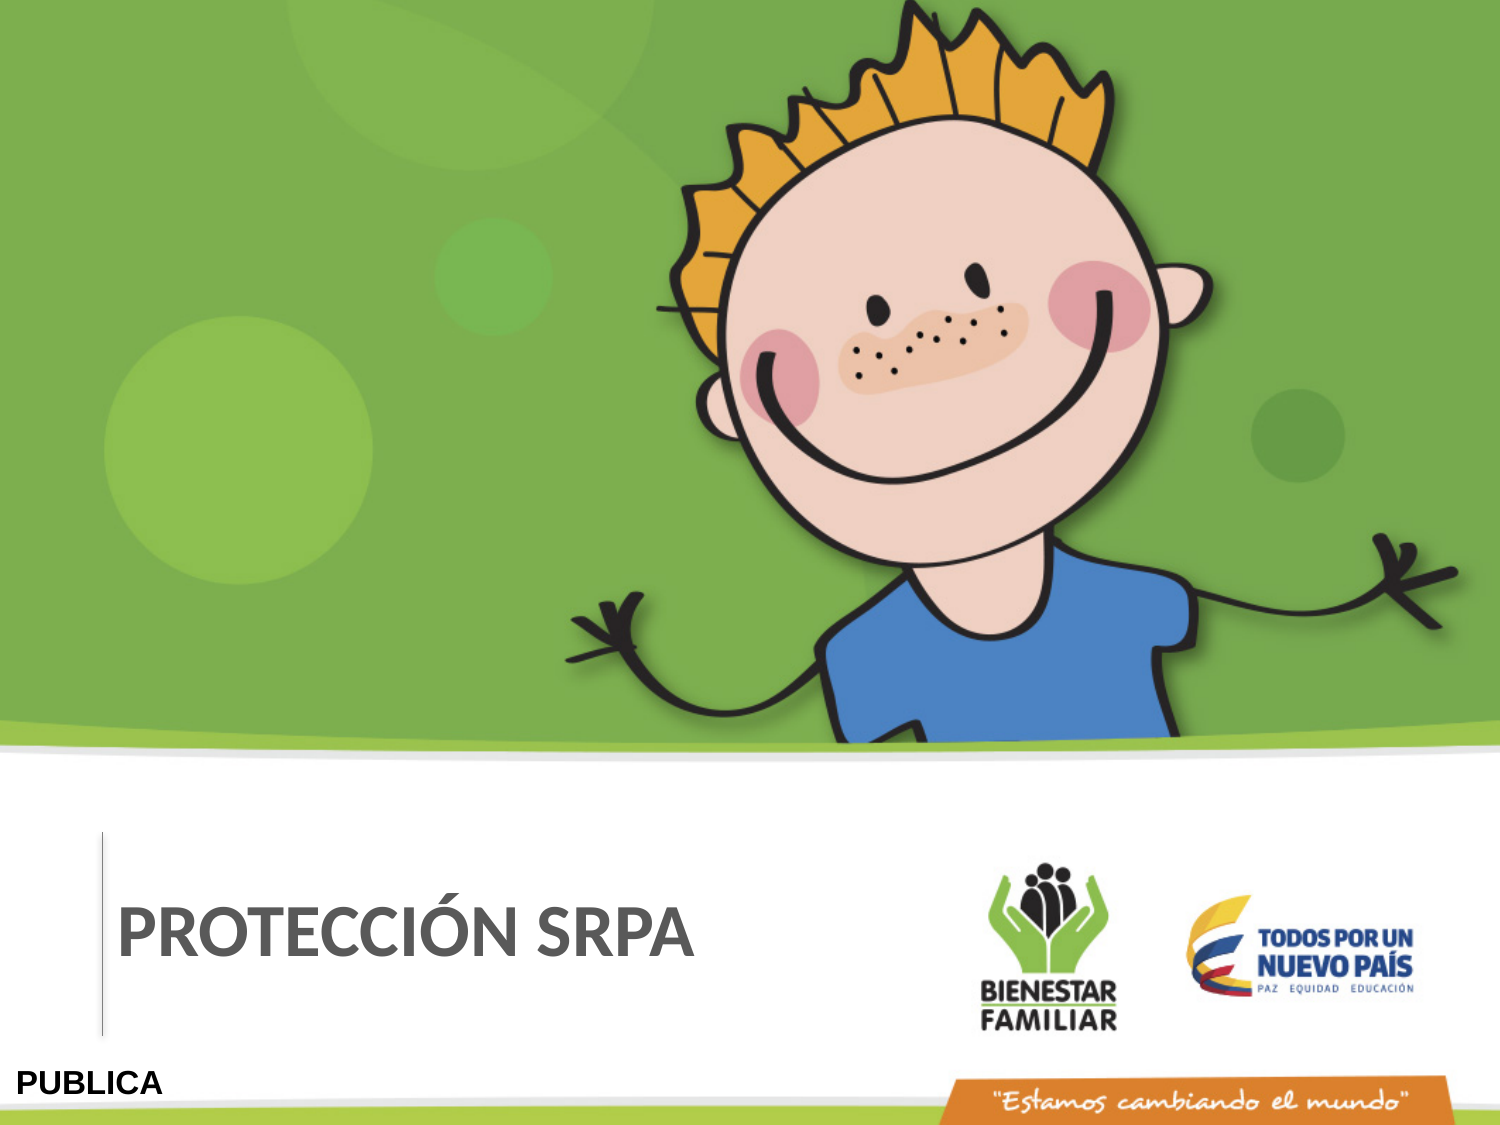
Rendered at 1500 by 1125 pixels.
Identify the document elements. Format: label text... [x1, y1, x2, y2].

text_box PROTECCIÓN SRPA [107, 873, 872, 979]
picture [0, 0, 1500, 1125]
text_box PUBLICA [0, 1053, 179, 1109]
